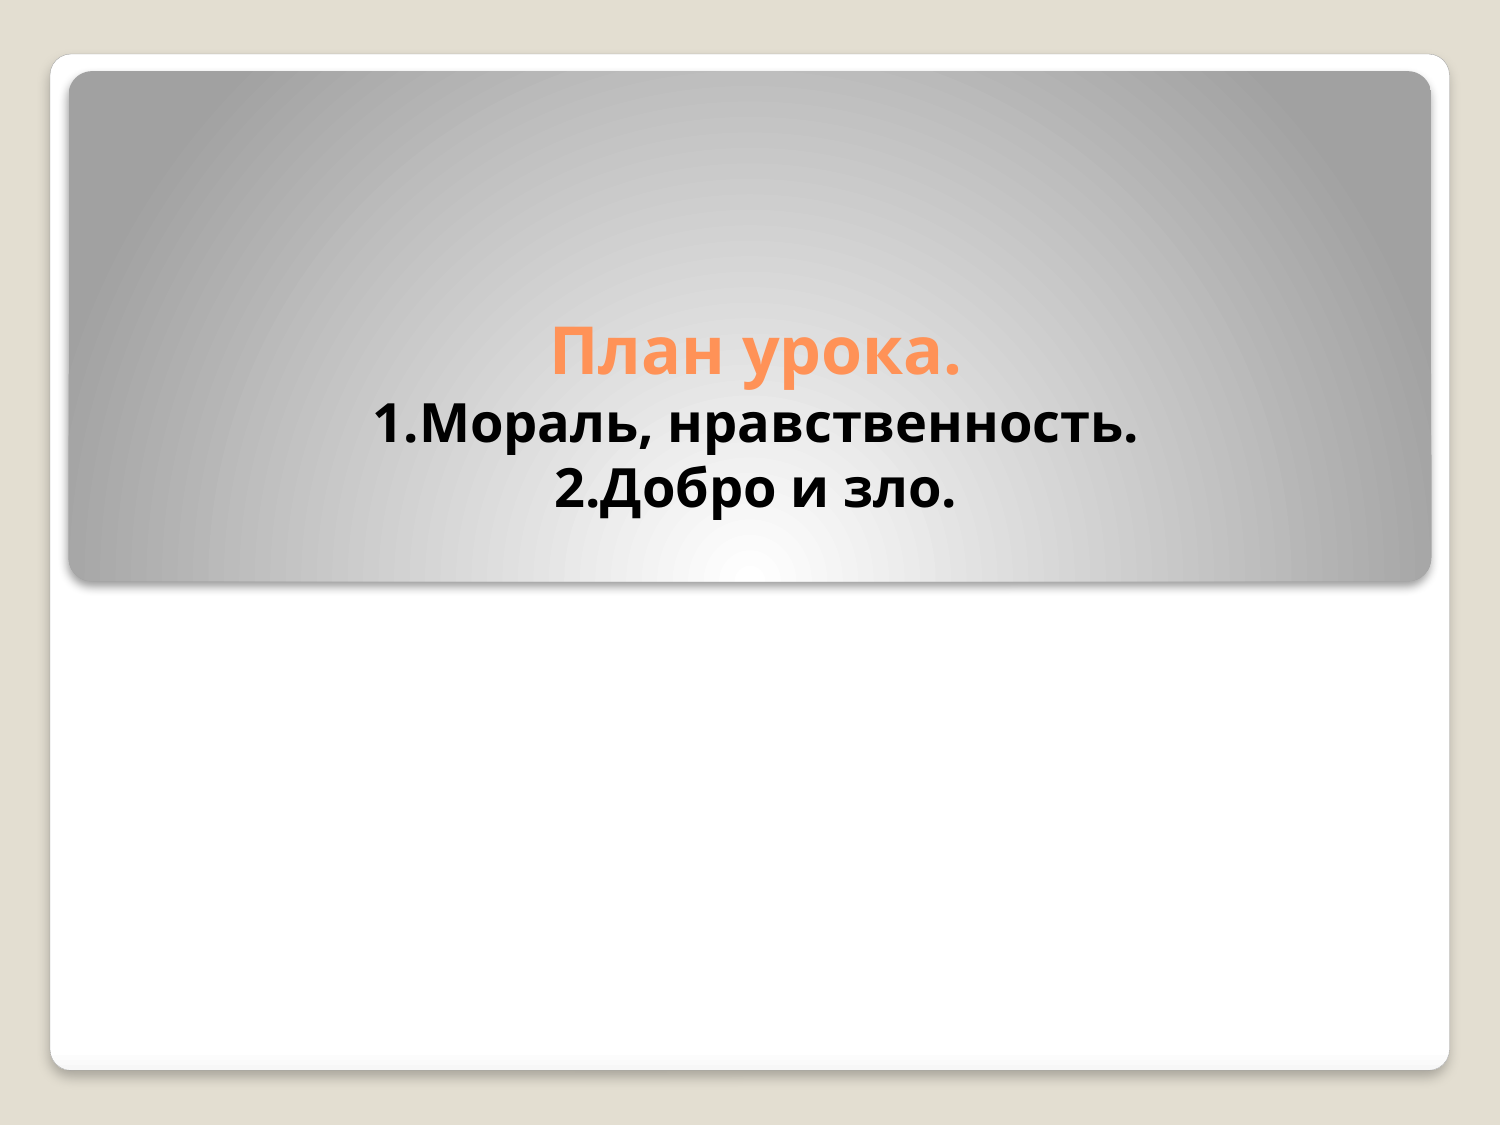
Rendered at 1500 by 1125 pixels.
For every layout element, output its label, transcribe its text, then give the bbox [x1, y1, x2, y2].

title План урока. 1.Мораль, нравственность. 2.Добро и зло. [118, 298, 1394, 599]
